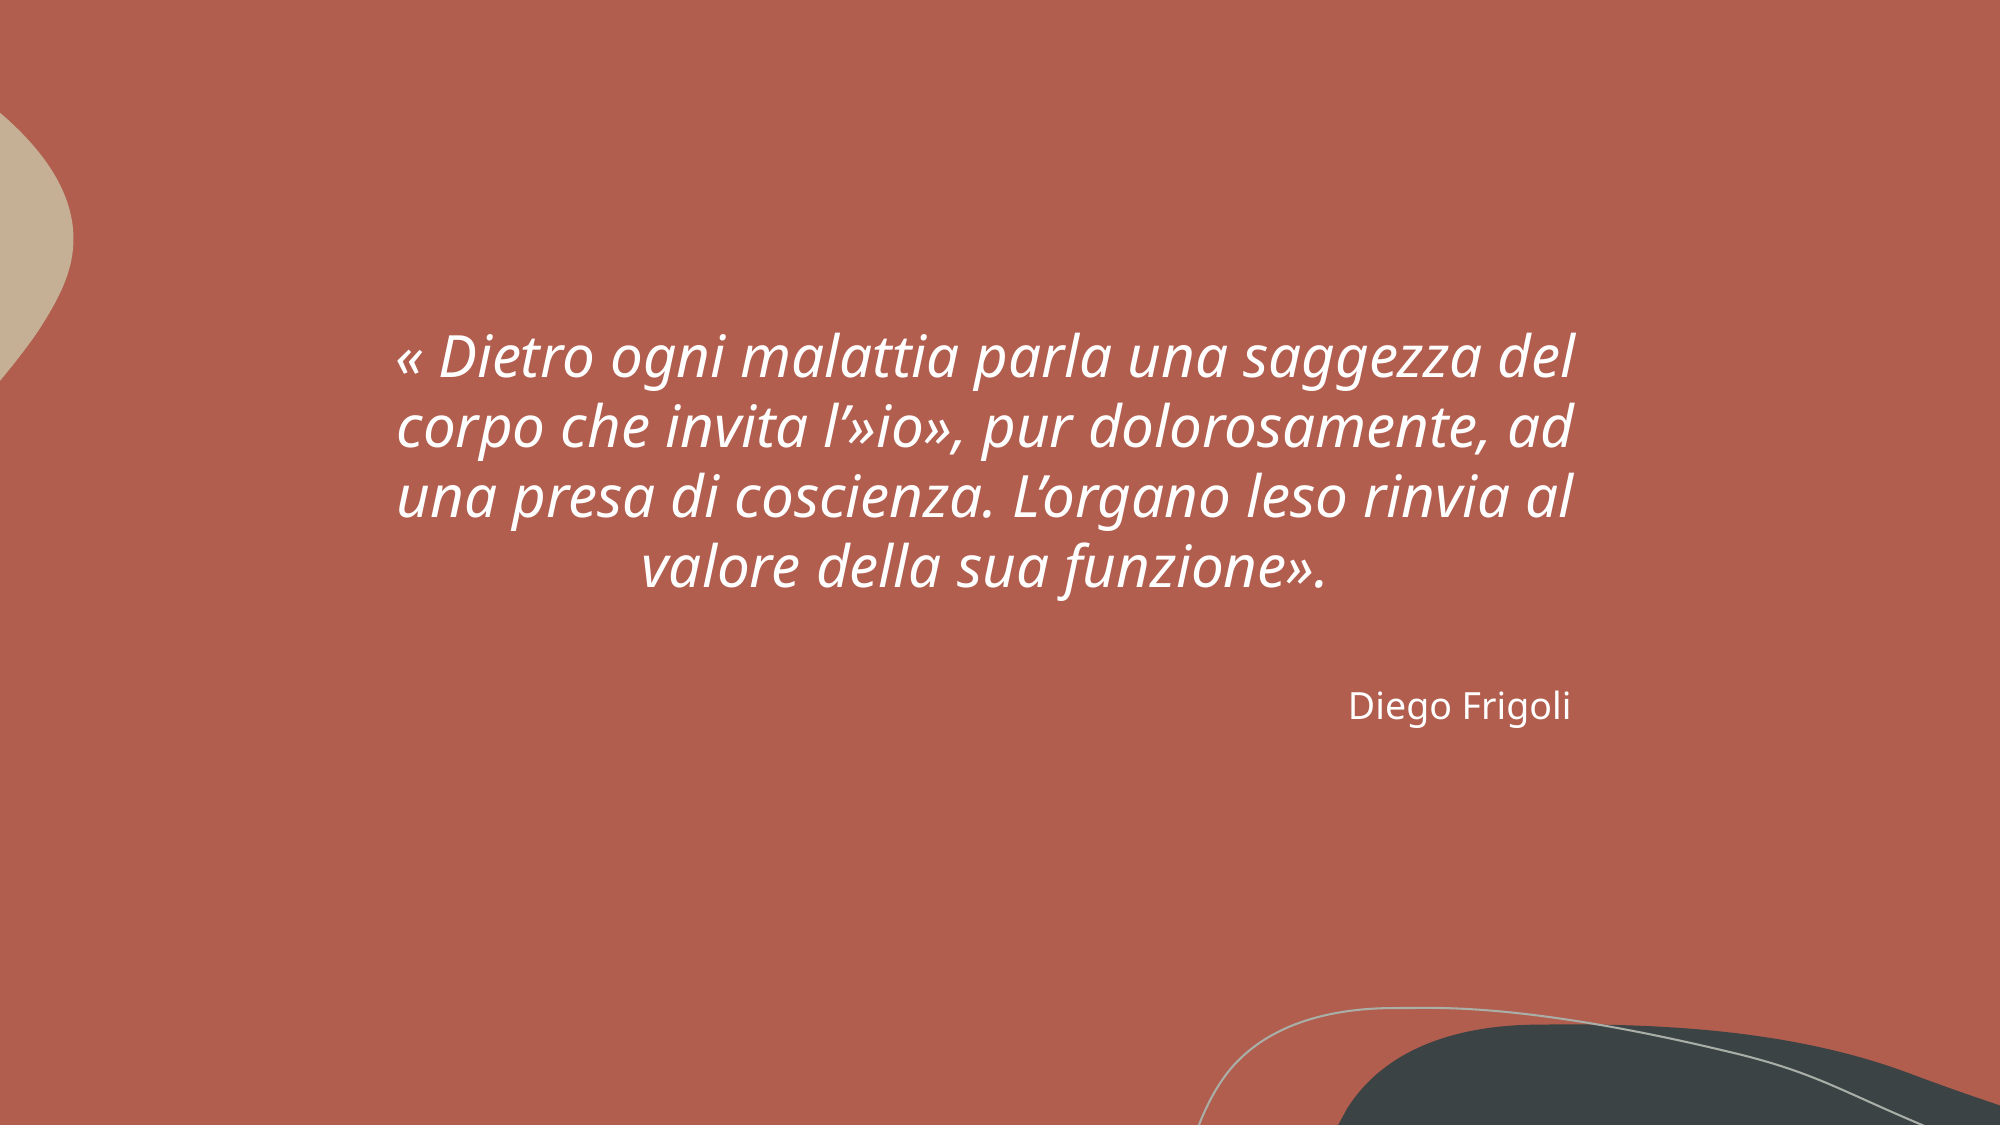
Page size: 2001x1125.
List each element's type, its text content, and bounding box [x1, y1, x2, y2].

text_box Diego Frigoli [1333, 674, 1771, 735]
text_box « Dietro ogni malattia parla una saggezza del corpo che invita l’»io», pur dolorosamente, ad una presa di coscienza. L’organo leso rinvia al valore della sua funzione». [376, 312, 1595, 607]
